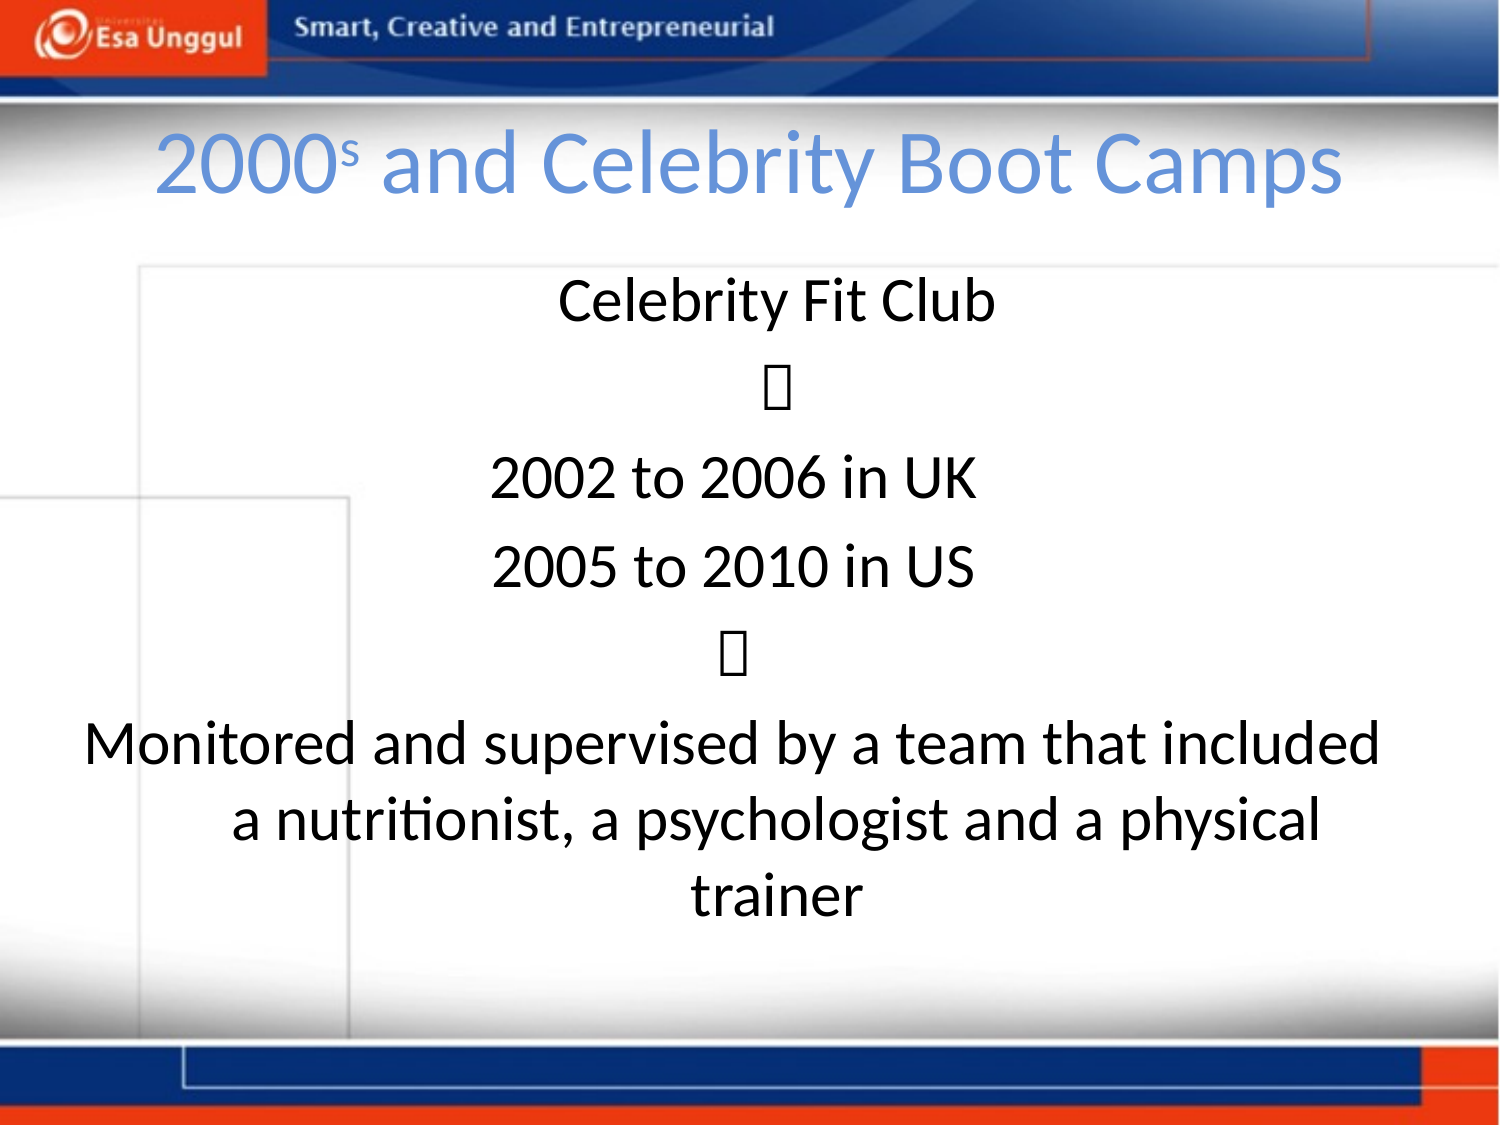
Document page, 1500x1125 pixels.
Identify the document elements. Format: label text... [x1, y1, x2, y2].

list Celebrity Fit Club  2002 to 2006 in UK 2005 to 2010 in US  Monitored and supervised by a team that included a nutritionist, a psychologist and a physical trainer [62, 250, 1405, 938]
picture [0, 0, 1500, 1125]
text_box 2000s and Celebrity Boot Camps [50, 63, 1450, 251]
